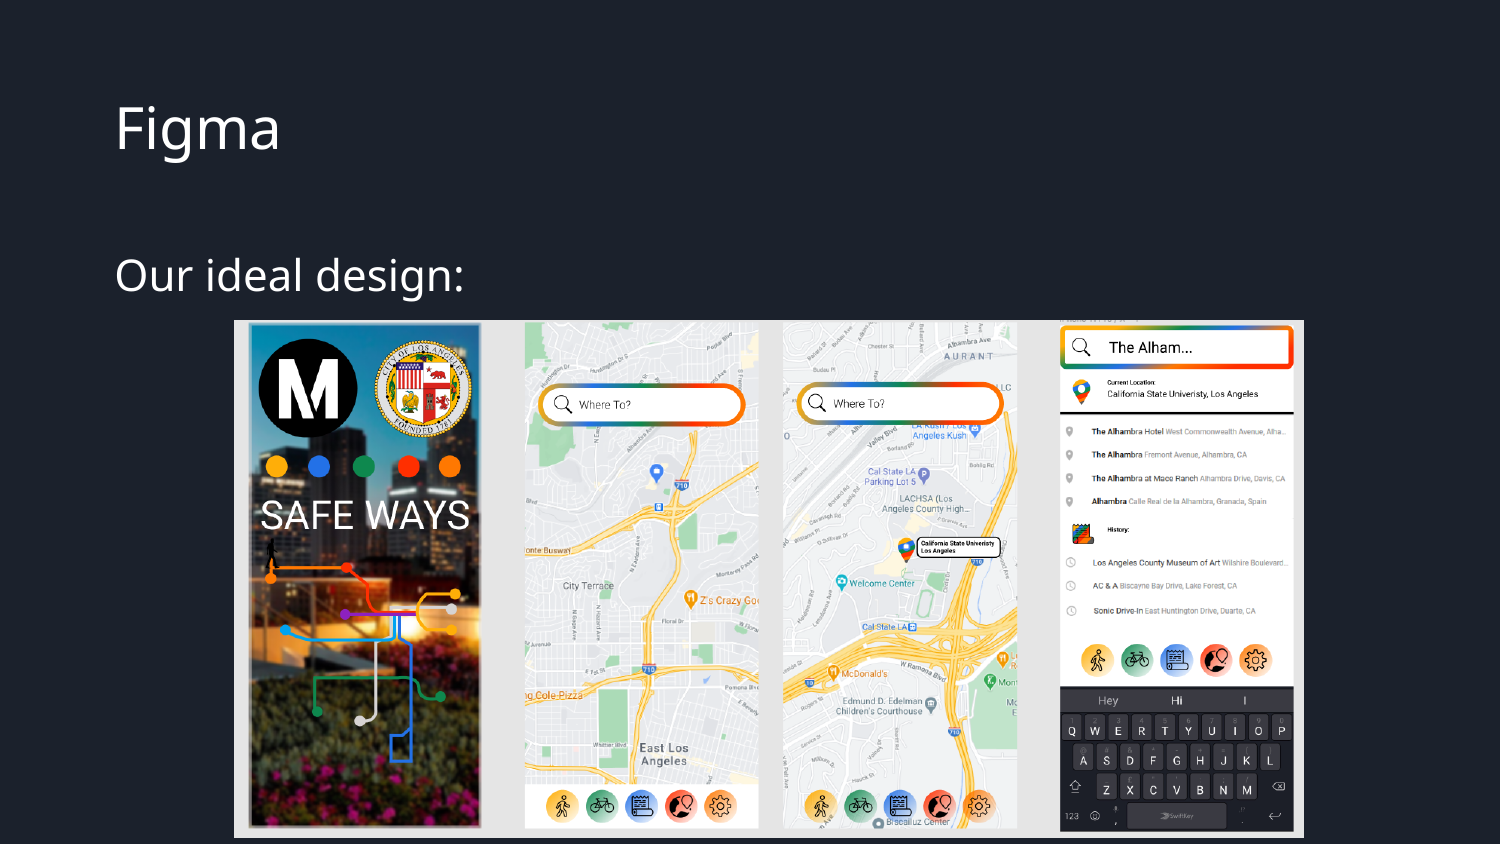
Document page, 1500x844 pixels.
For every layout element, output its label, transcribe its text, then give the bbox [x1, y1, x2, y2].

list Our ideal design: [103, 237, 1397, 761]
title Figma [103, 44, 1397, 208]
picture [234, 320, 1305, 838]
